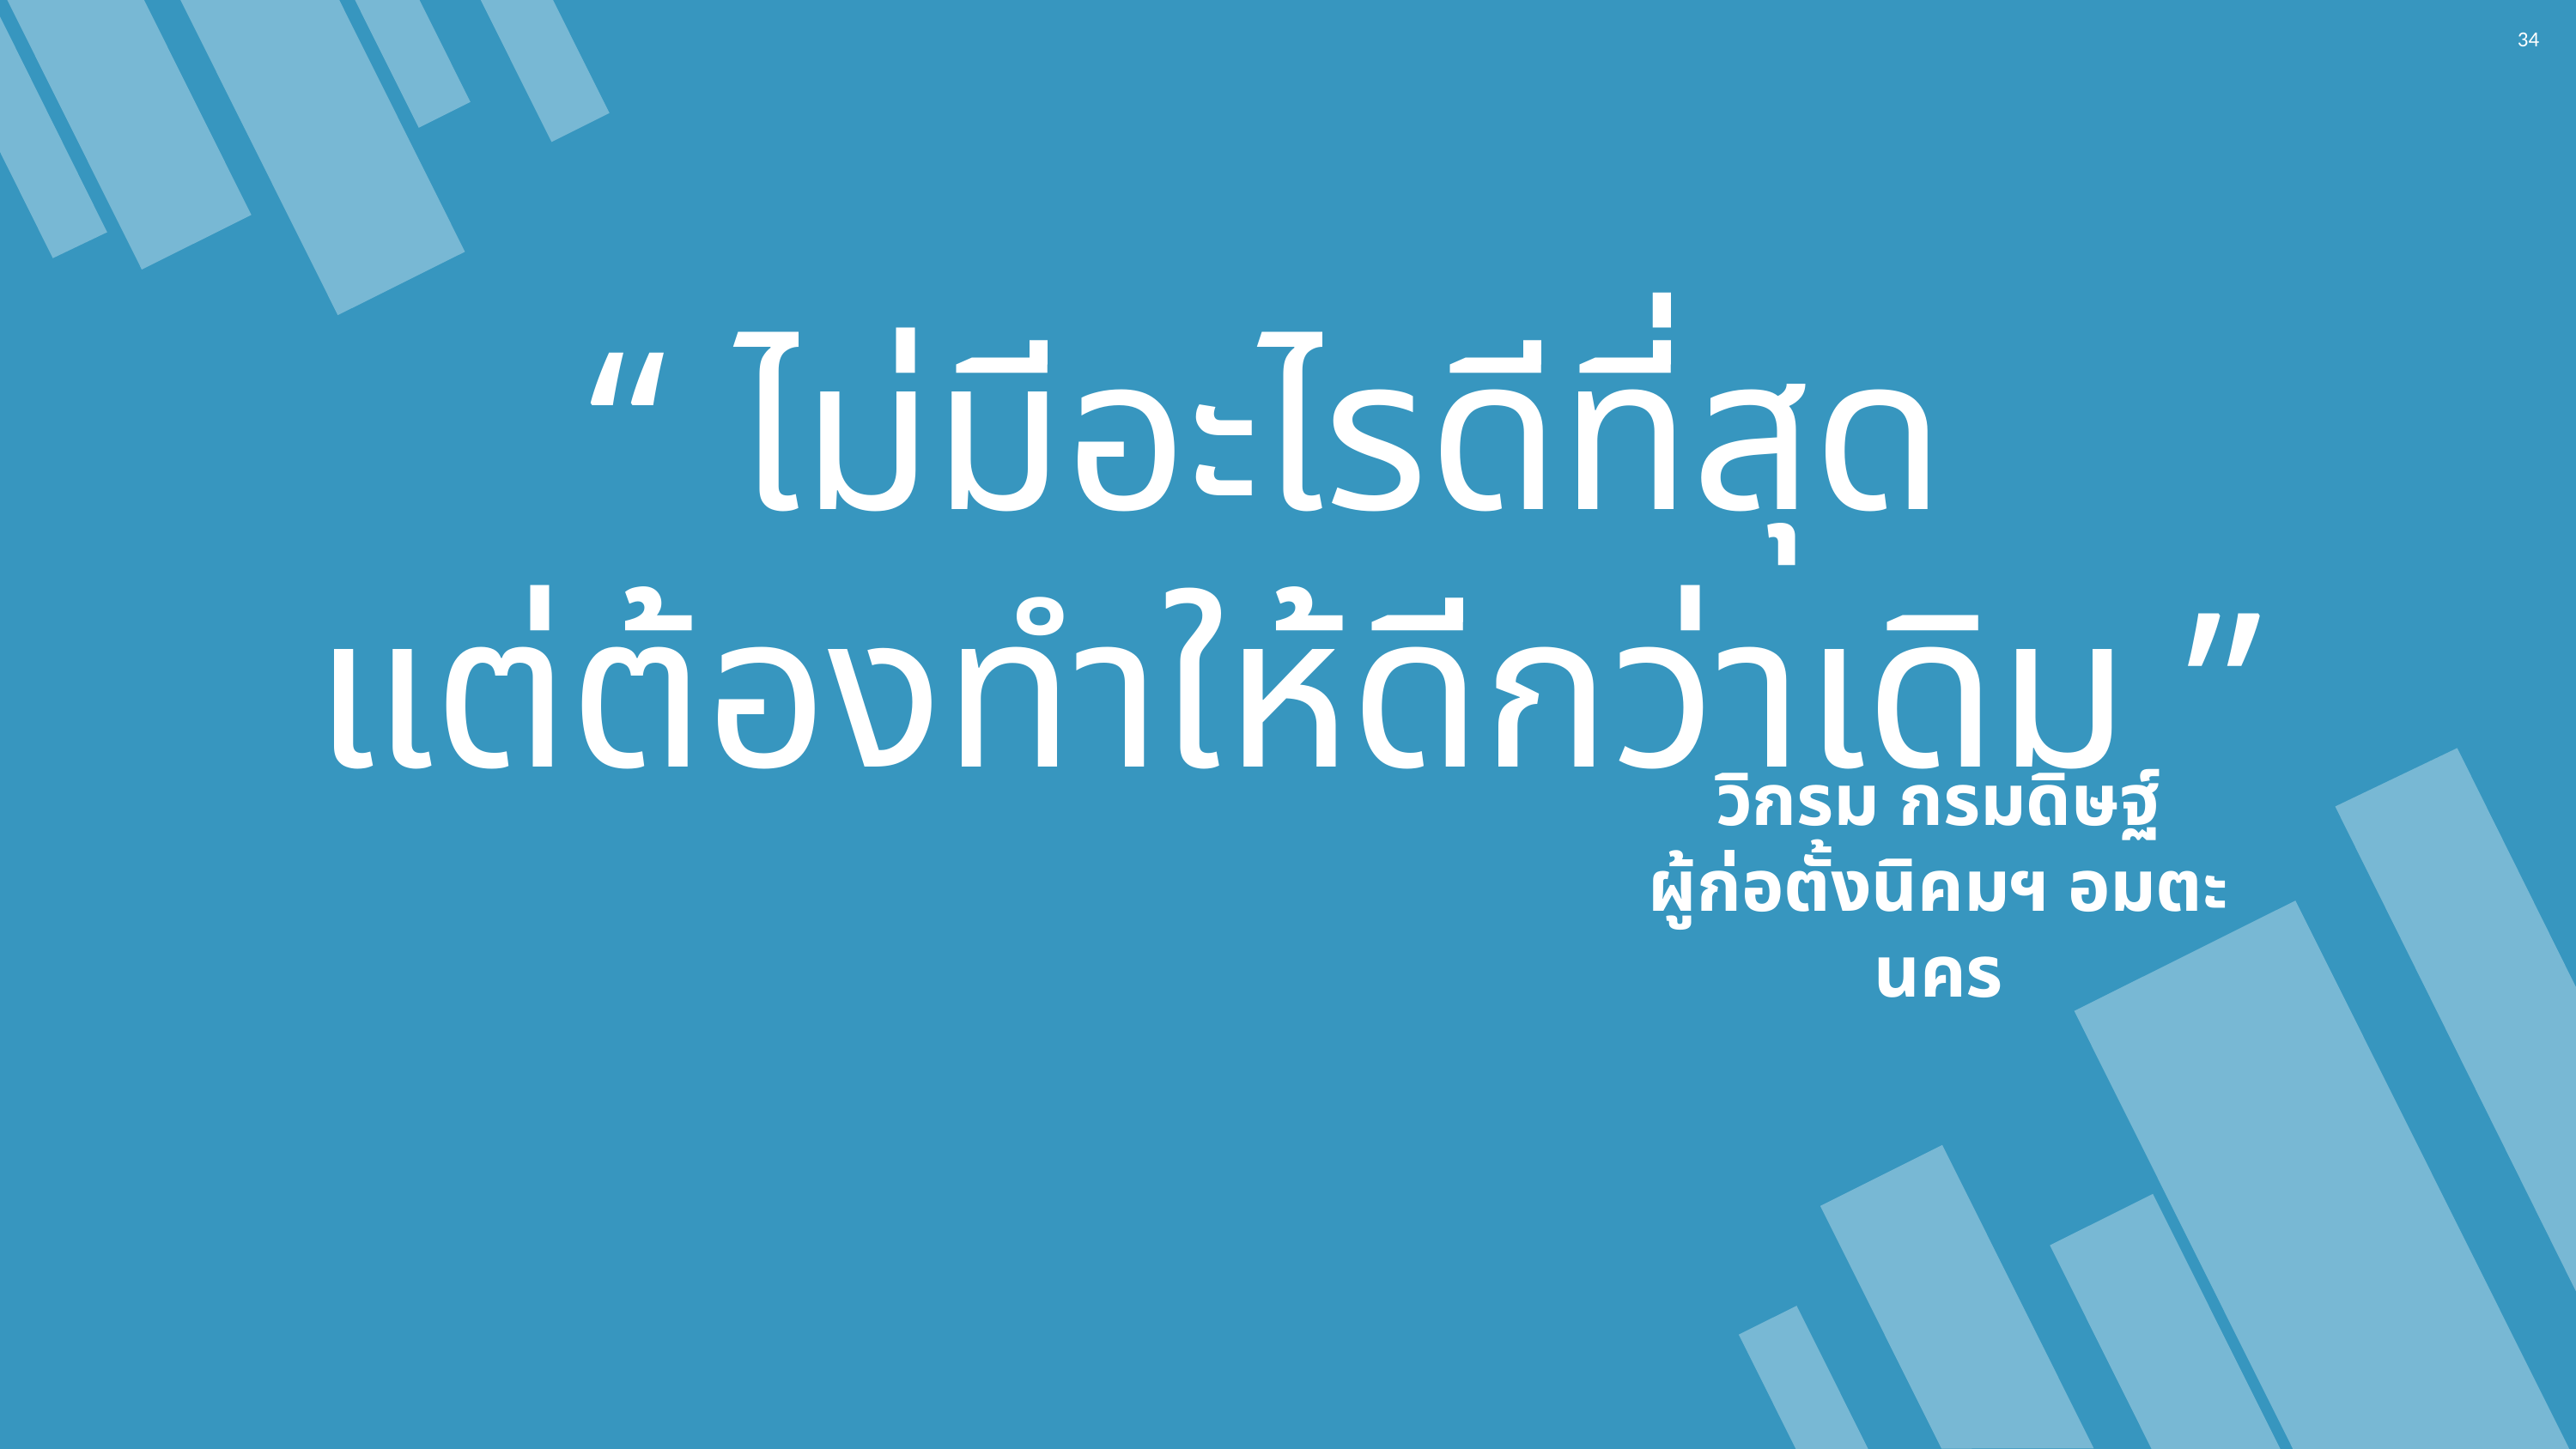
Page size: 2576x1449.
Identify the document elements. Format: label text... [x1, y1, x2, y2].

text_box วิกรม กรมดิษฐ์ ผู้ก่อตั้งนิคมฯ อมตะนคร [1578, 794, 2299, 1038]
slide_number 34 [2410, 0, 2566, 112]
title “ ไม่มีอะไรดีที่สุด แต่ต้องทำให้ดีกว่าเดิม ” [131, 191, 2445, 836]
